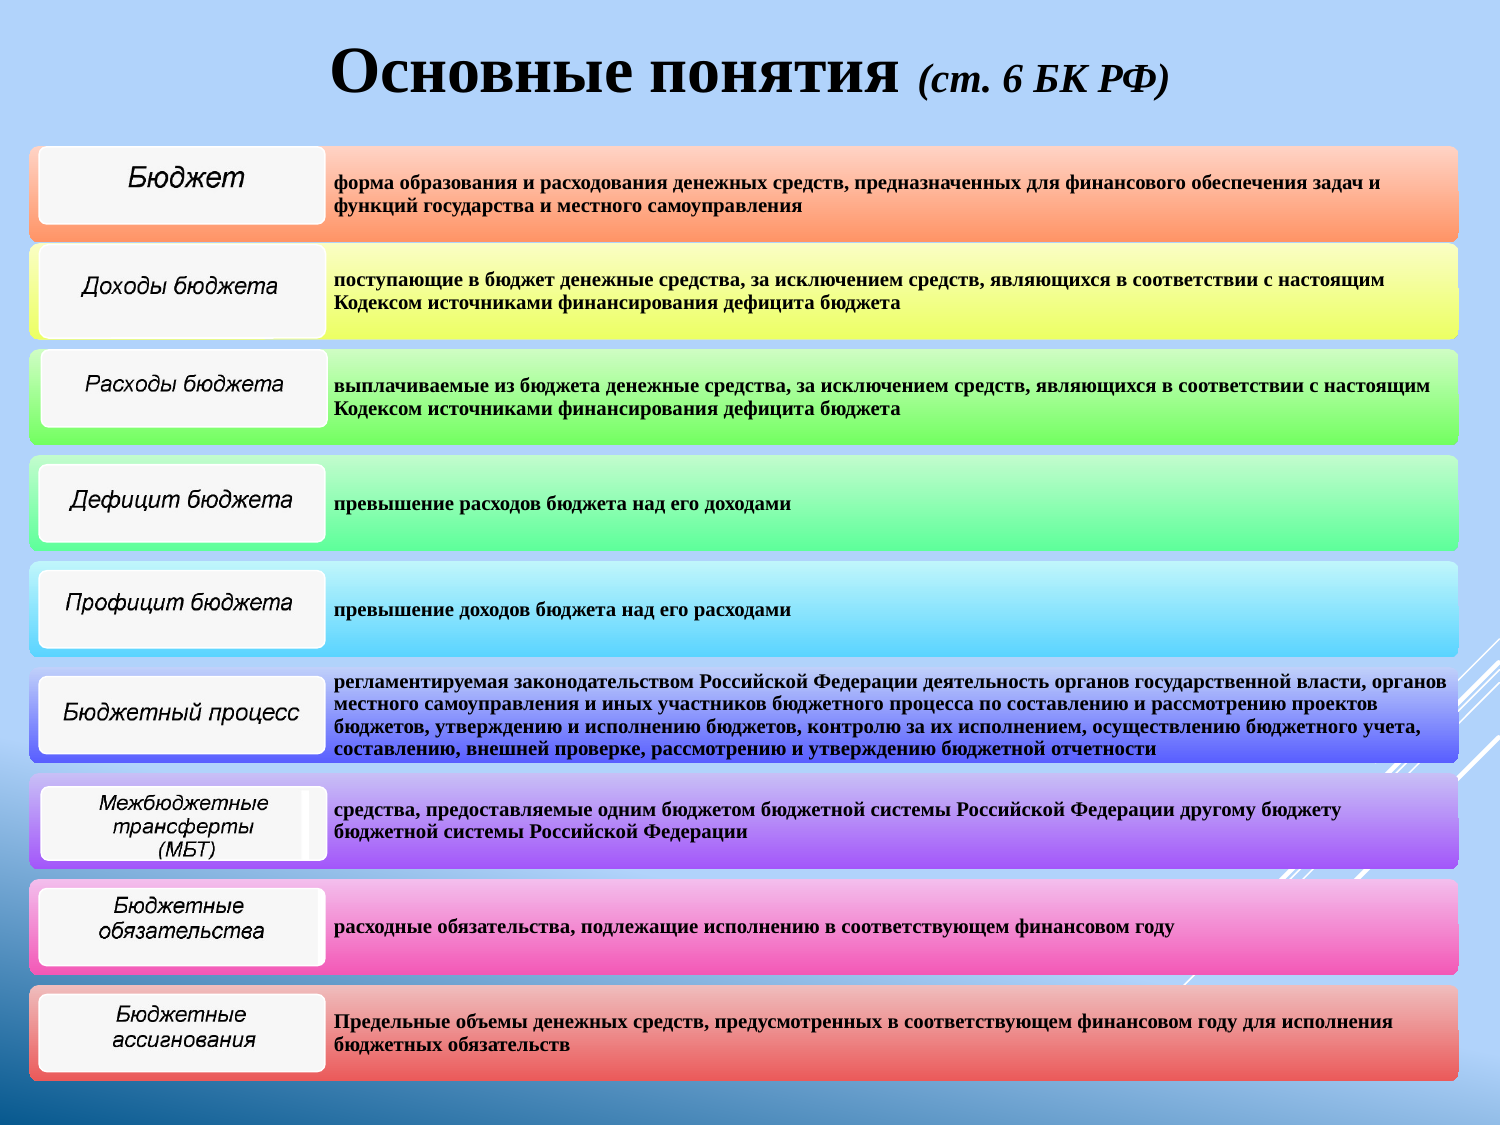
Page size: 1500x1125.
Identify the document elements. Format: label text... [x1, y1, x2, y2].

title Основные понятия (ст. 6 БК РФ) [53, 19, 1447, 114]
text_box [29, 136, 1459, 1083]
